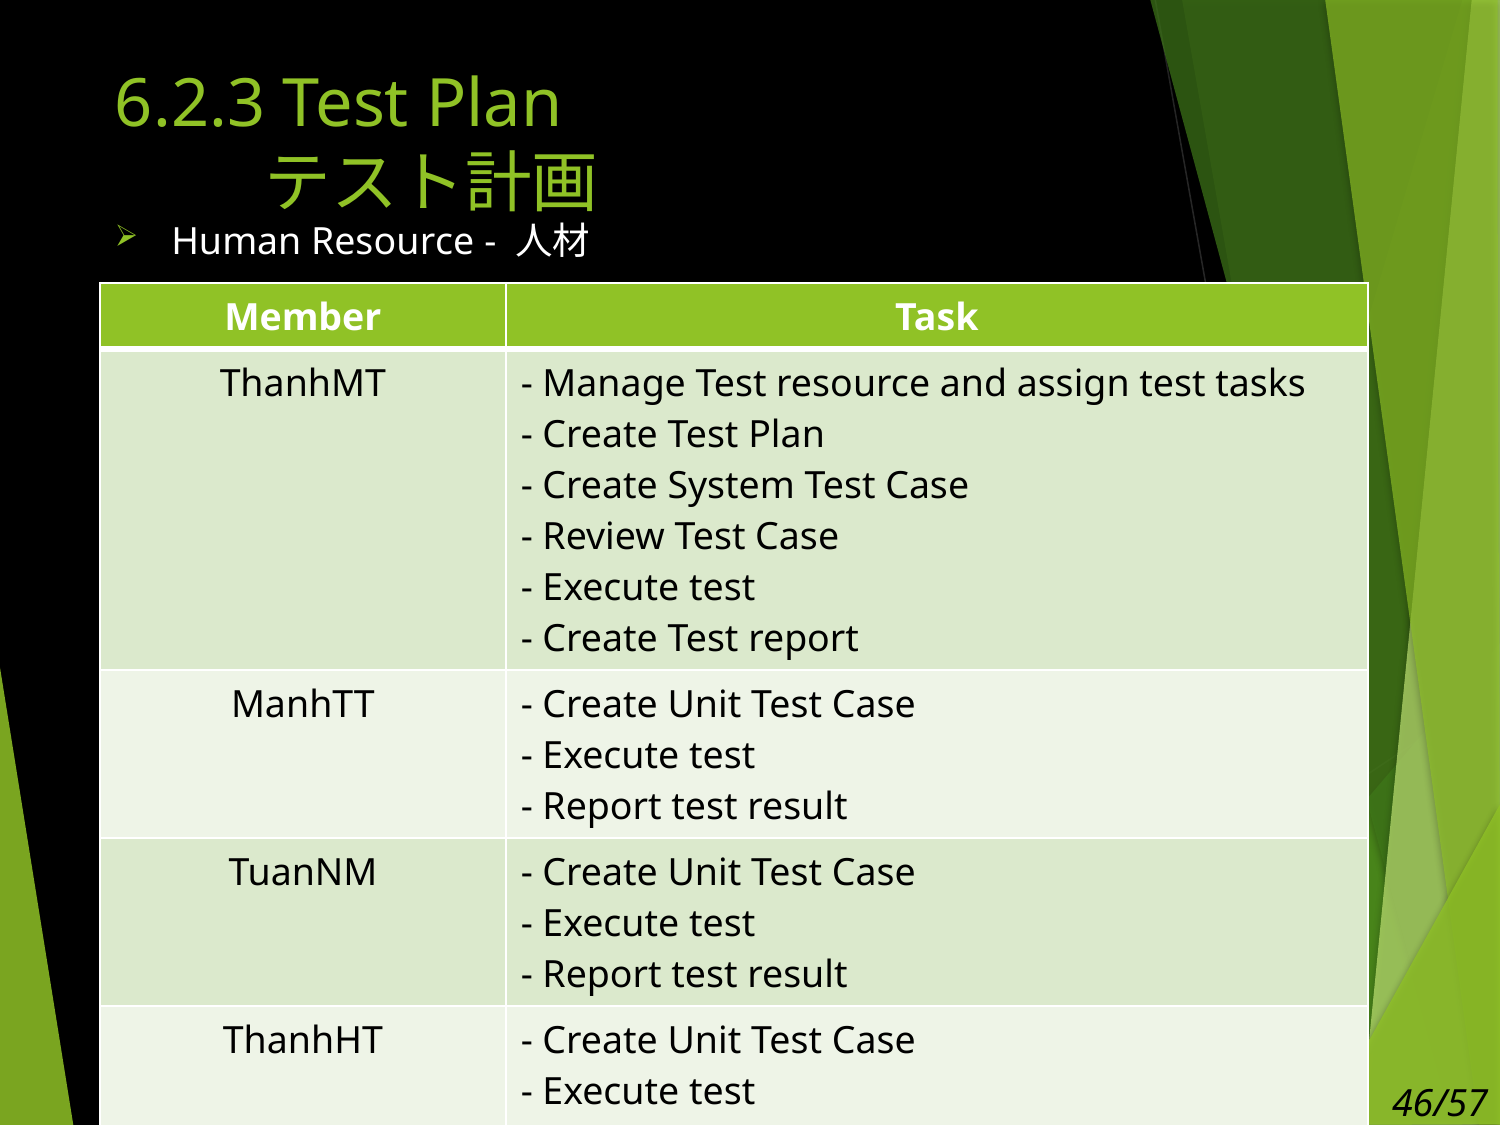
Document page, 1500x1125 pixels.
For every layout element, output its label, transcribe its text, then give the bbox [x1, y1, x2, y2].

title 6.2.3 Test Plan テスト計画 [99, 52, 1321, 209]
table_cell - Create Unit Test Case - Execute test - Report test result [507, 671, 1367, 837]
table_cell - Create Unit Test Case - Execute test - Report test result [507, 839, 1367, 1005]
table_cell ThanhMT [101, 352, 505, 669]
table_cell TuanNM [101, 839, 505, 1005]
table_cell ThanhHT [101, 1007, 505, 1125]
table_cell ManhTT [101, 671, 505, 837]
table_header Task [507, 284, 1367, 346]
text_box 46/57 [1377, 1071, 1500, 1125]
table_cell - Manage Test resource and assign test tasks - Create Test Plan - Create System Test Case - Review Test Case - Execute test - Create Test report [507, 352, 1367, 669]
table_cell - Create Unit Test Case - Execute test - Report test result [507, 1007, 1367, 1125]
table_header Member [101, 284, 505, 346]
list Human Resource - 人材 [99, 209, 1422, 992]
